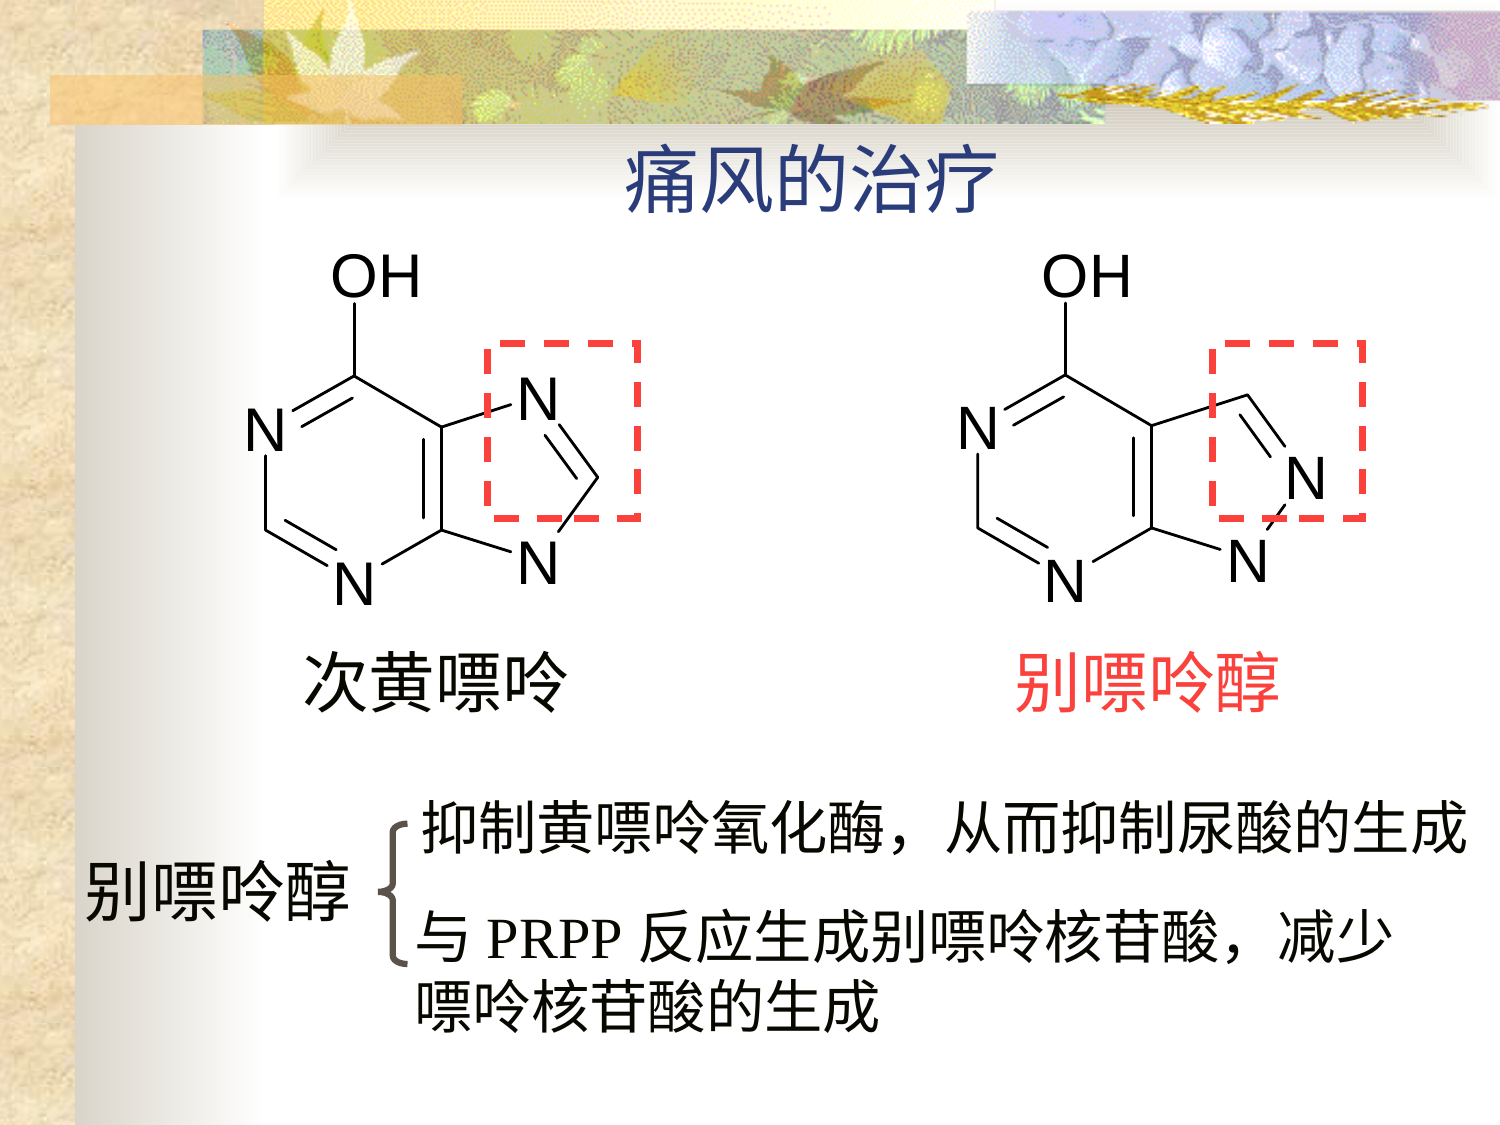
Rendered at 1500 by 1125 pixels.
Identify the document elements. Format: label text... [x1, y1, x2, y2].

text_box 痛风的治疗 [174, 42, 1450, 231]
text_box 与PRPP反应生成别嘌呤核苷酸，减少嘌呤核苷酸的生成 [399, 893, 1413, 1048]
text_box 别嘌呤醇 [69, 842, 383, 938]
text_box 次黄嘌呤 [287, 637, 600, 728]
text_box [237, 243, 1363, 629]
text_box 别嘌呤醇 [999, 637, 1313, 728]
text_box [378, 823, 408, 963]
text_box 抑制黄嘌呤氧化酶，从而抑制尿酸的生成 [417, 784, 1483, 870]
picture [0, 0, 1500, 1125]
